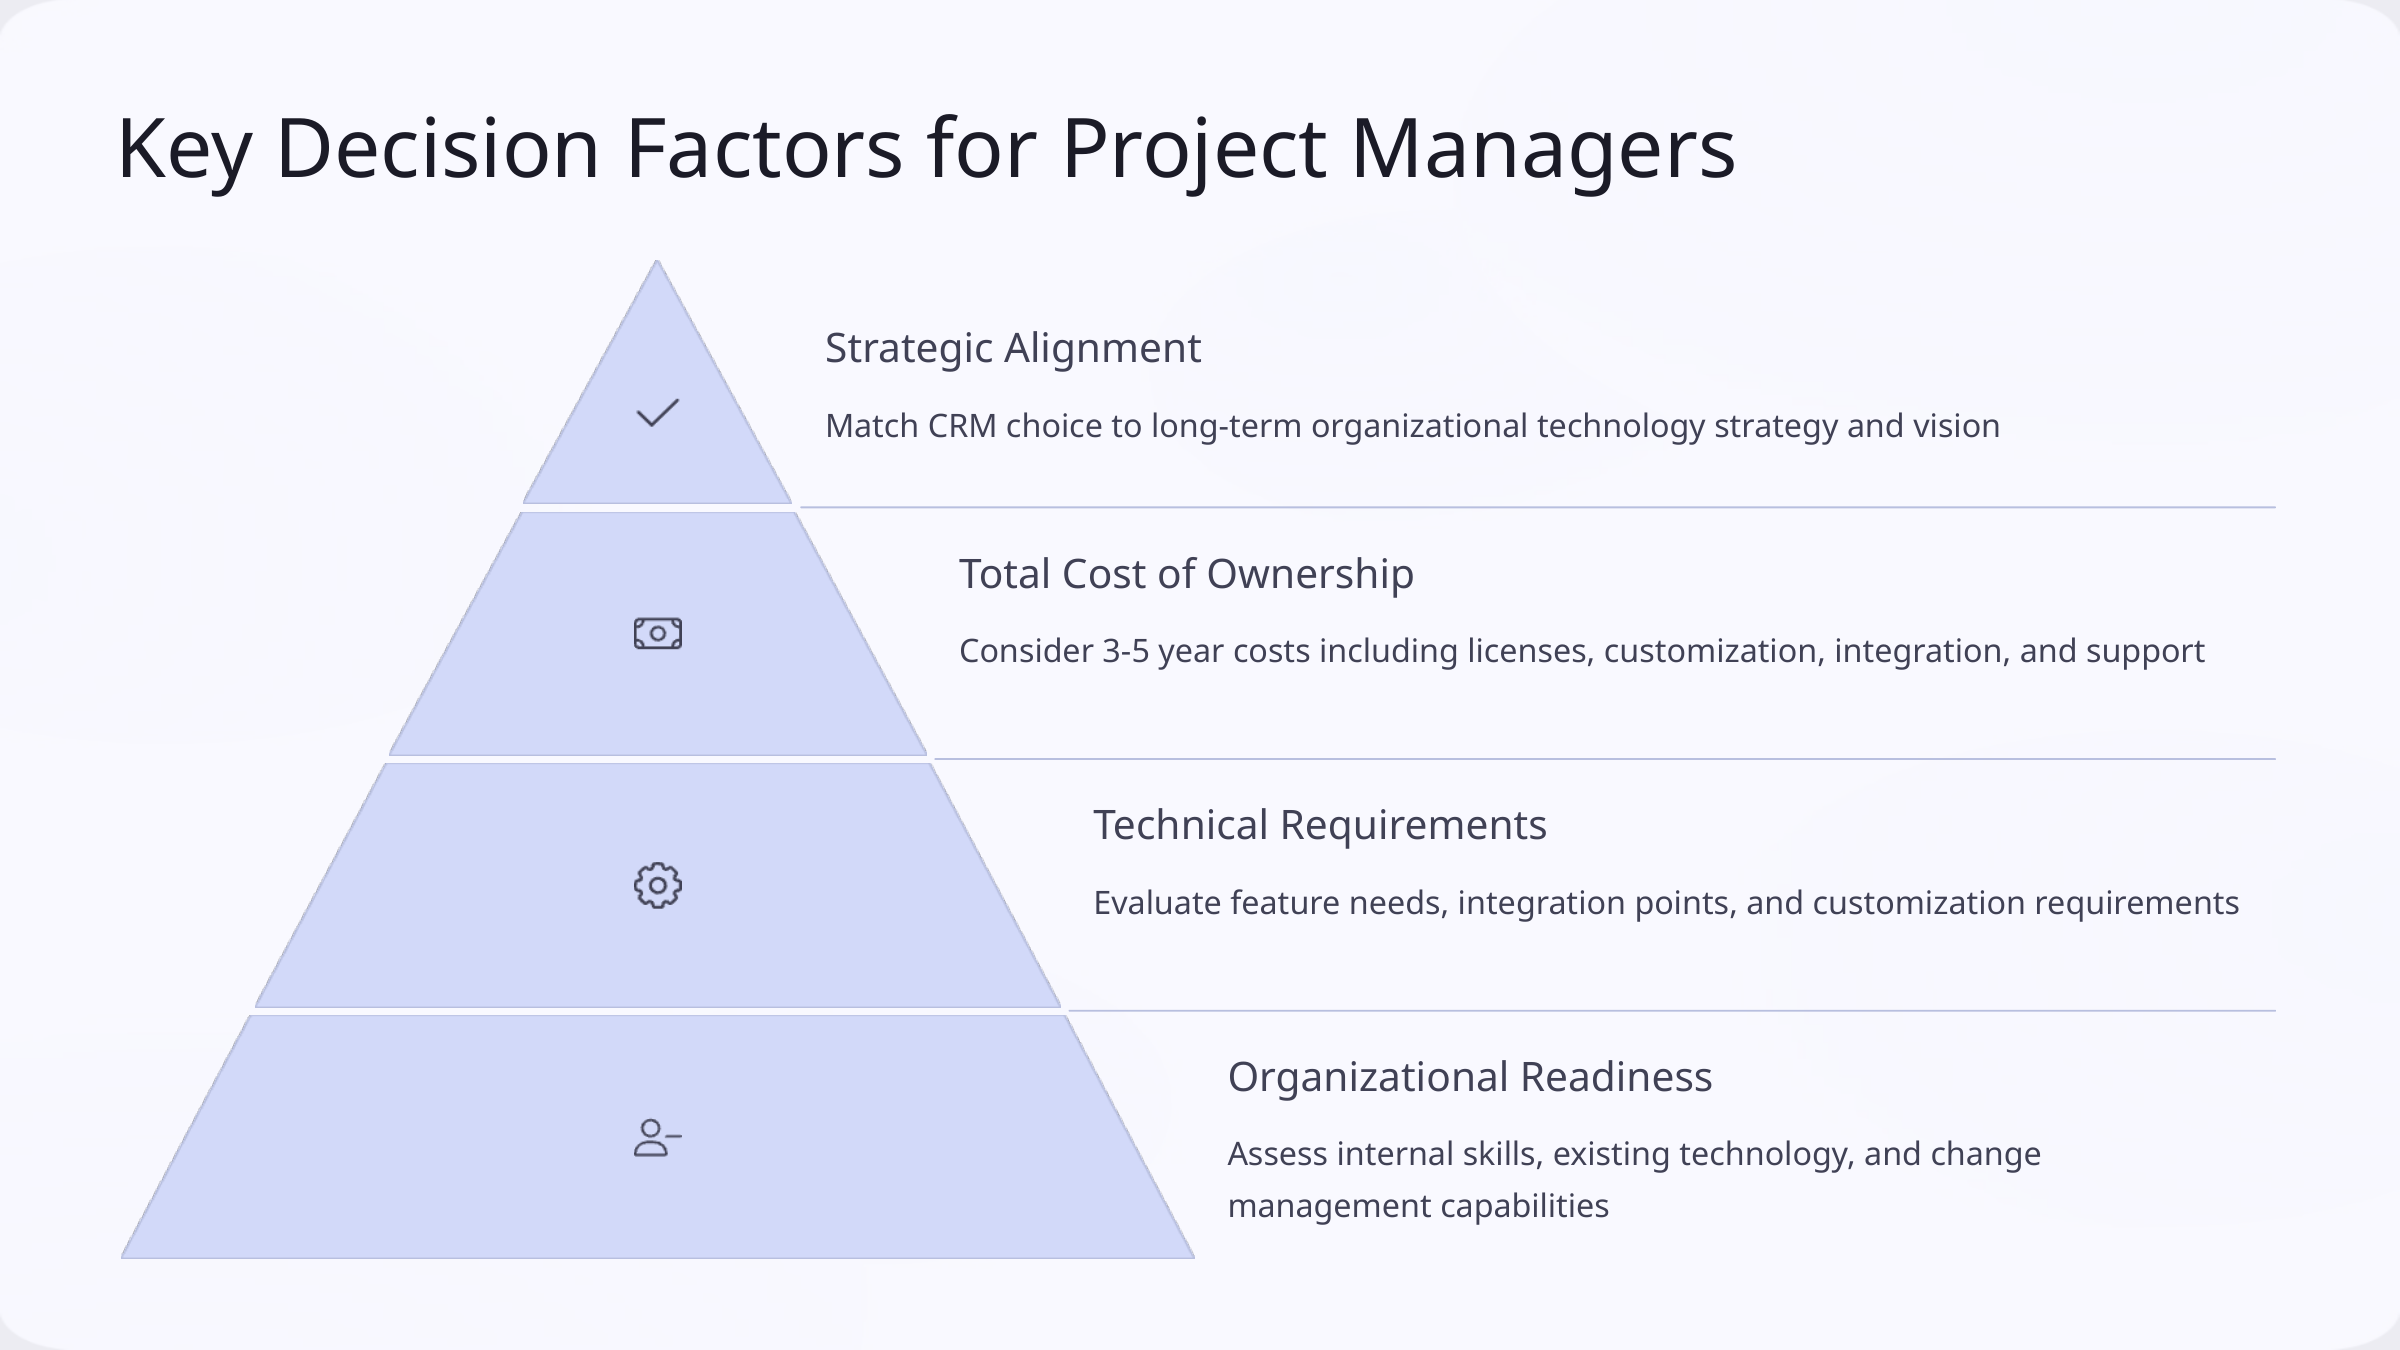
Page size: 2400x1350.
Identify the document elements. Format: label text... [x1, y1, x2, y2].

picture [121, 1015, 1195, 1259]
text_box Technical Requirements [1093, 796, 1561, 849]
text_box Assess internal skills, existing technology, and change management capabilities [1227, 1120, 2252, 1226]
text_box Total Cost of Ownership [959, 545, 1423, 597]
text_box Organizational Readiness [1227, 1048, 1733, 1101]
text_box Strategic Alignment [825, 319, 1239, 372]
picture [523, 260, 792, 504]
text_box Evaluate feature needs, integration points, and customization requirements [1093, 868, 2252, 975]
text_box Consider 3-5 year costs including licenses, customization, integration, and support [959, 616, 2252, 723]
picture [255, 763, 1061, 1008]
picture [389, 512, 927, 756]
text_box Key Decision Factors for Project Managers [115, 90, 1753, 195]
text_box Match CRM choice to long-term organizational technology strategy and vision [825, 391, 2064, 445]
